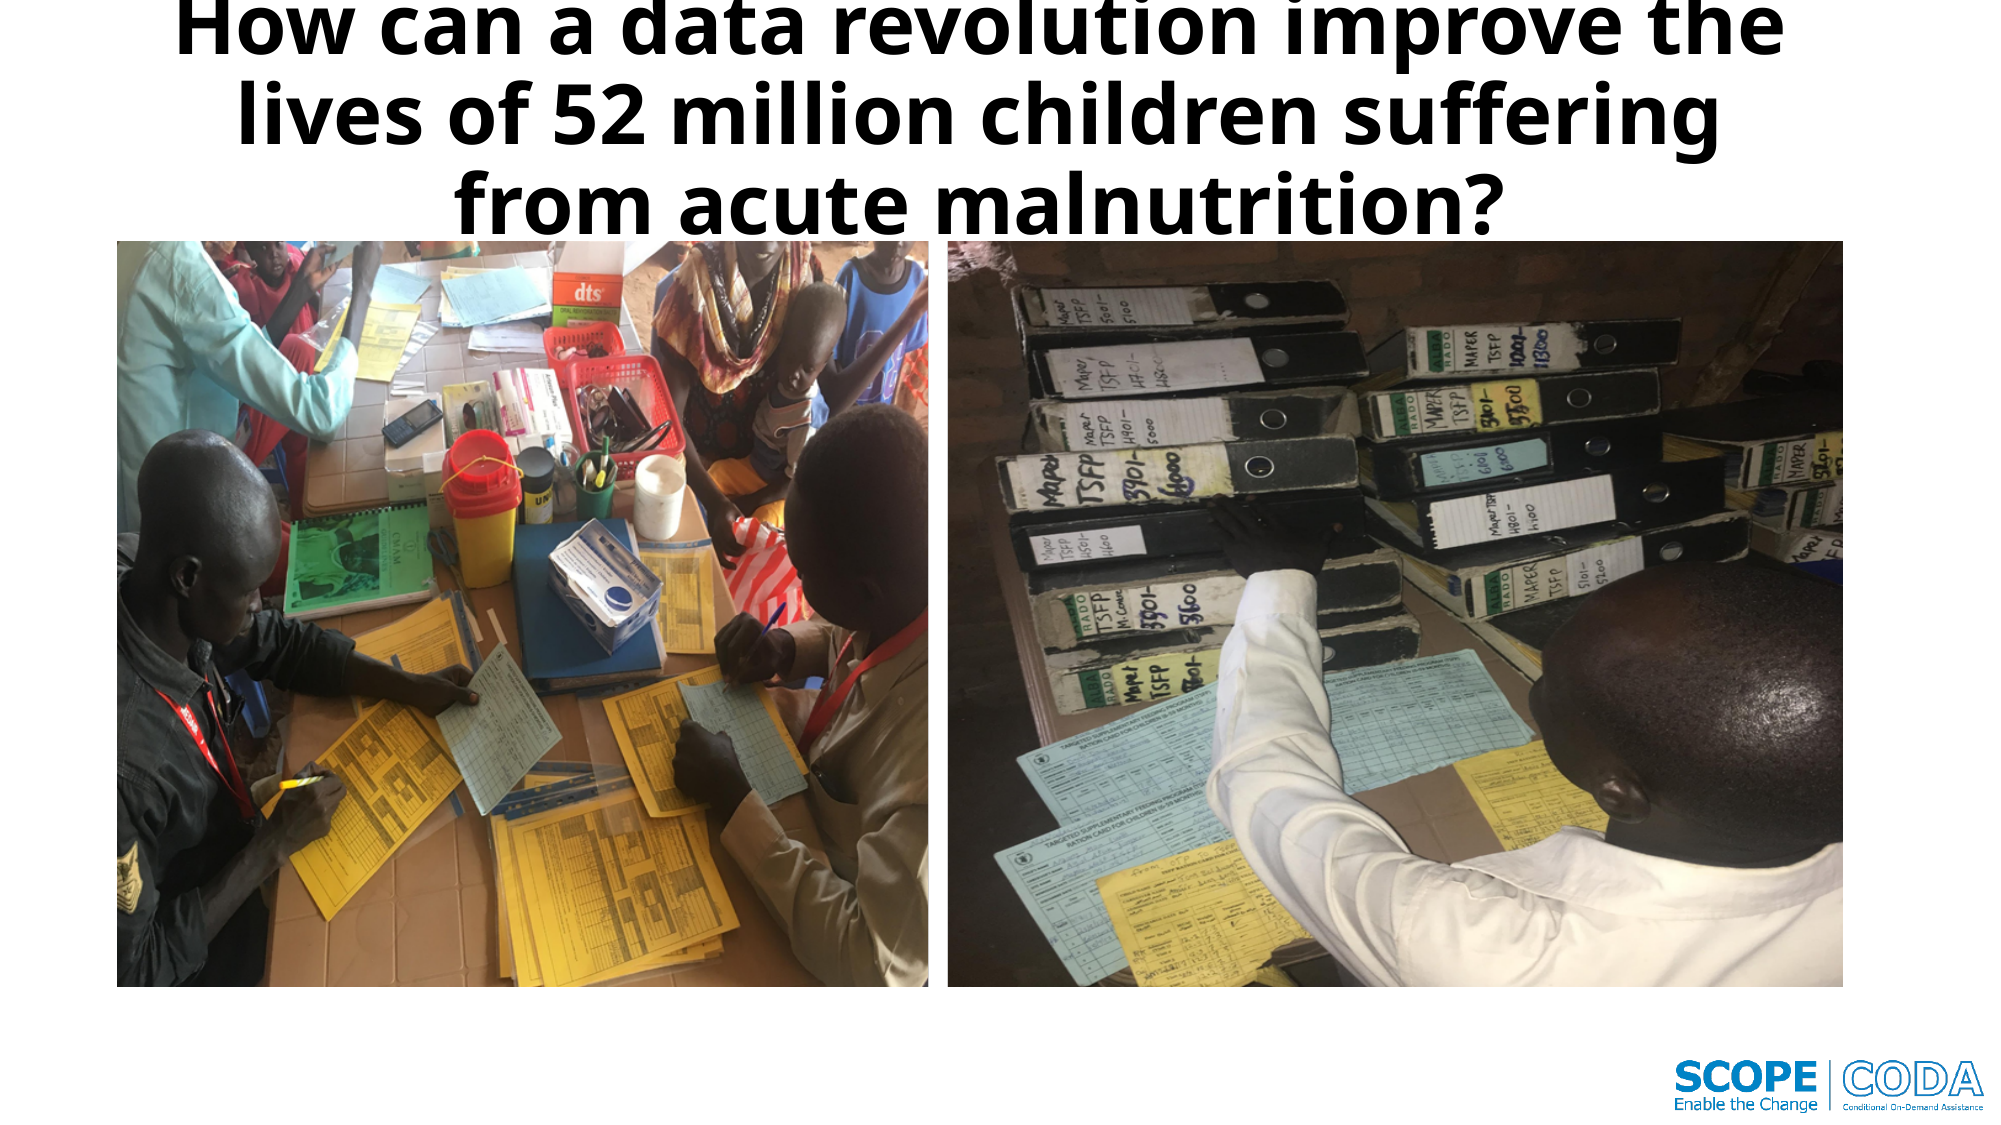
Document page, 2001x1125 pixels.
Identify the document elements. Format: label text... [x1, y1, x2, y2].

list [117, 241, 1843, 987]
picture [1775, 1067, 1782, 1075]
title How can a data revolution improve the lives of 52 million children suffering from acute malnutrition? [117, 47, 1843, 188]
picture [1675, 1060, 1984, 1113]
picture [1740, 1067, 1753, 1085]
picture [1675, 1060, 1683, 1068]
picture [1675, 1072, 1692, 1085]
